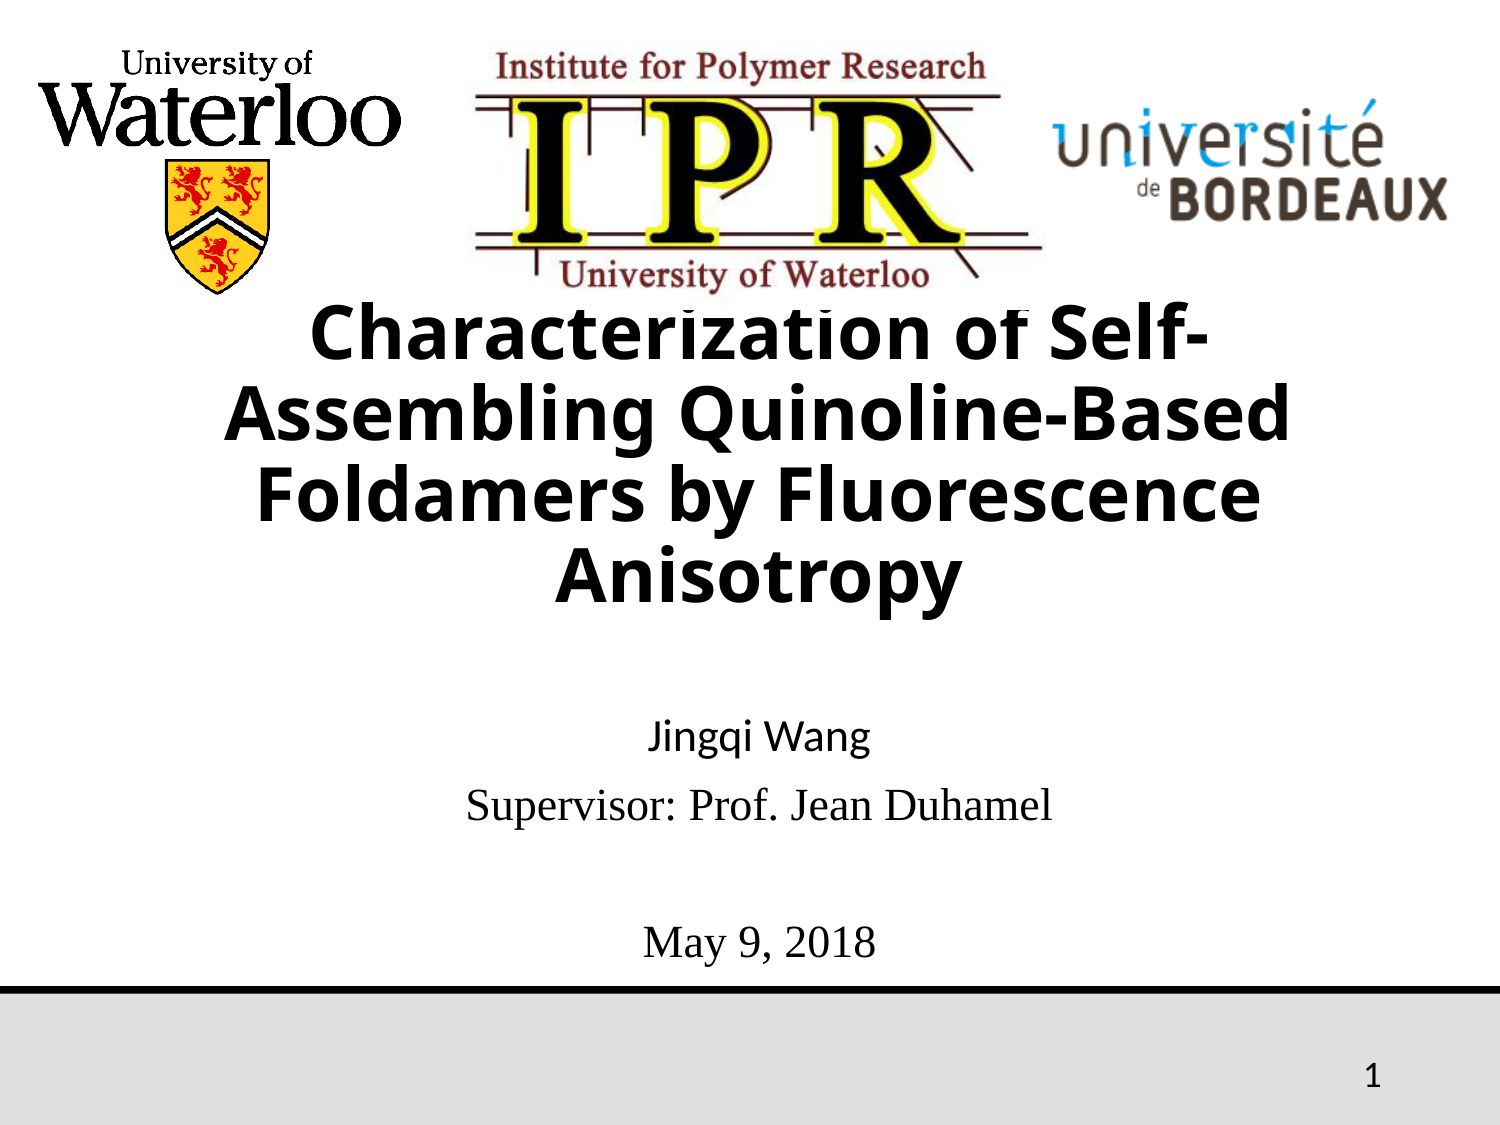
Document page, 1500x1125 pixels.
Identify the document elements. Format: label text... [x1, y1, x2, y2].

subtitle Jingqi Wang Supervisor: Prof. Jean Duhamel May 9, 2018 [196, 704, 1322, 976]
picture [452, 21, 1500, 310]
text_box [0, 986, 1500, 1125]
picture [32, 28, 406, 319]
title Characterization of Self-Assembling Quinoline-Based Foldamers by Fluorescence Anisotropy [121, 234, 1397, 627]
